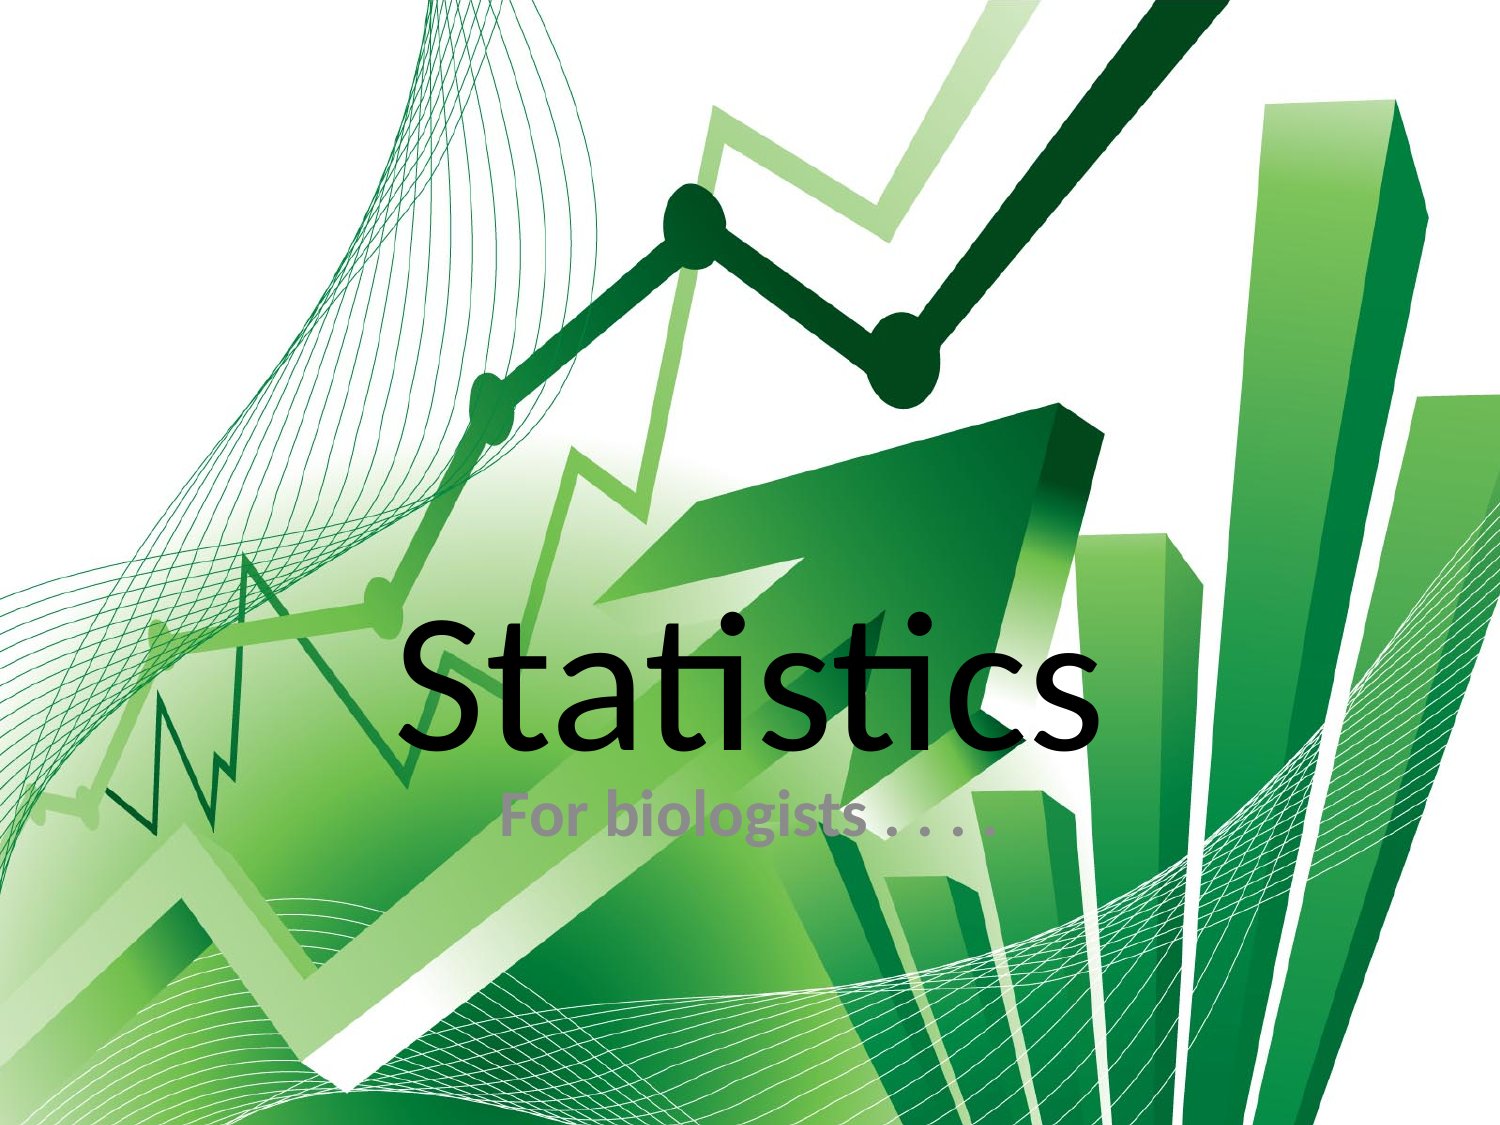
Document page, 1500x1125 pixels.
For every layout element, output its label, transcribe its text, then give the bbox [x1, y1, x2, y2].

subtitle For biologists . . . . [225, 762, 1275, 900]
title Statistics [112, 549, 1388, 792]
picture [0, 0, 1500, 1125]
